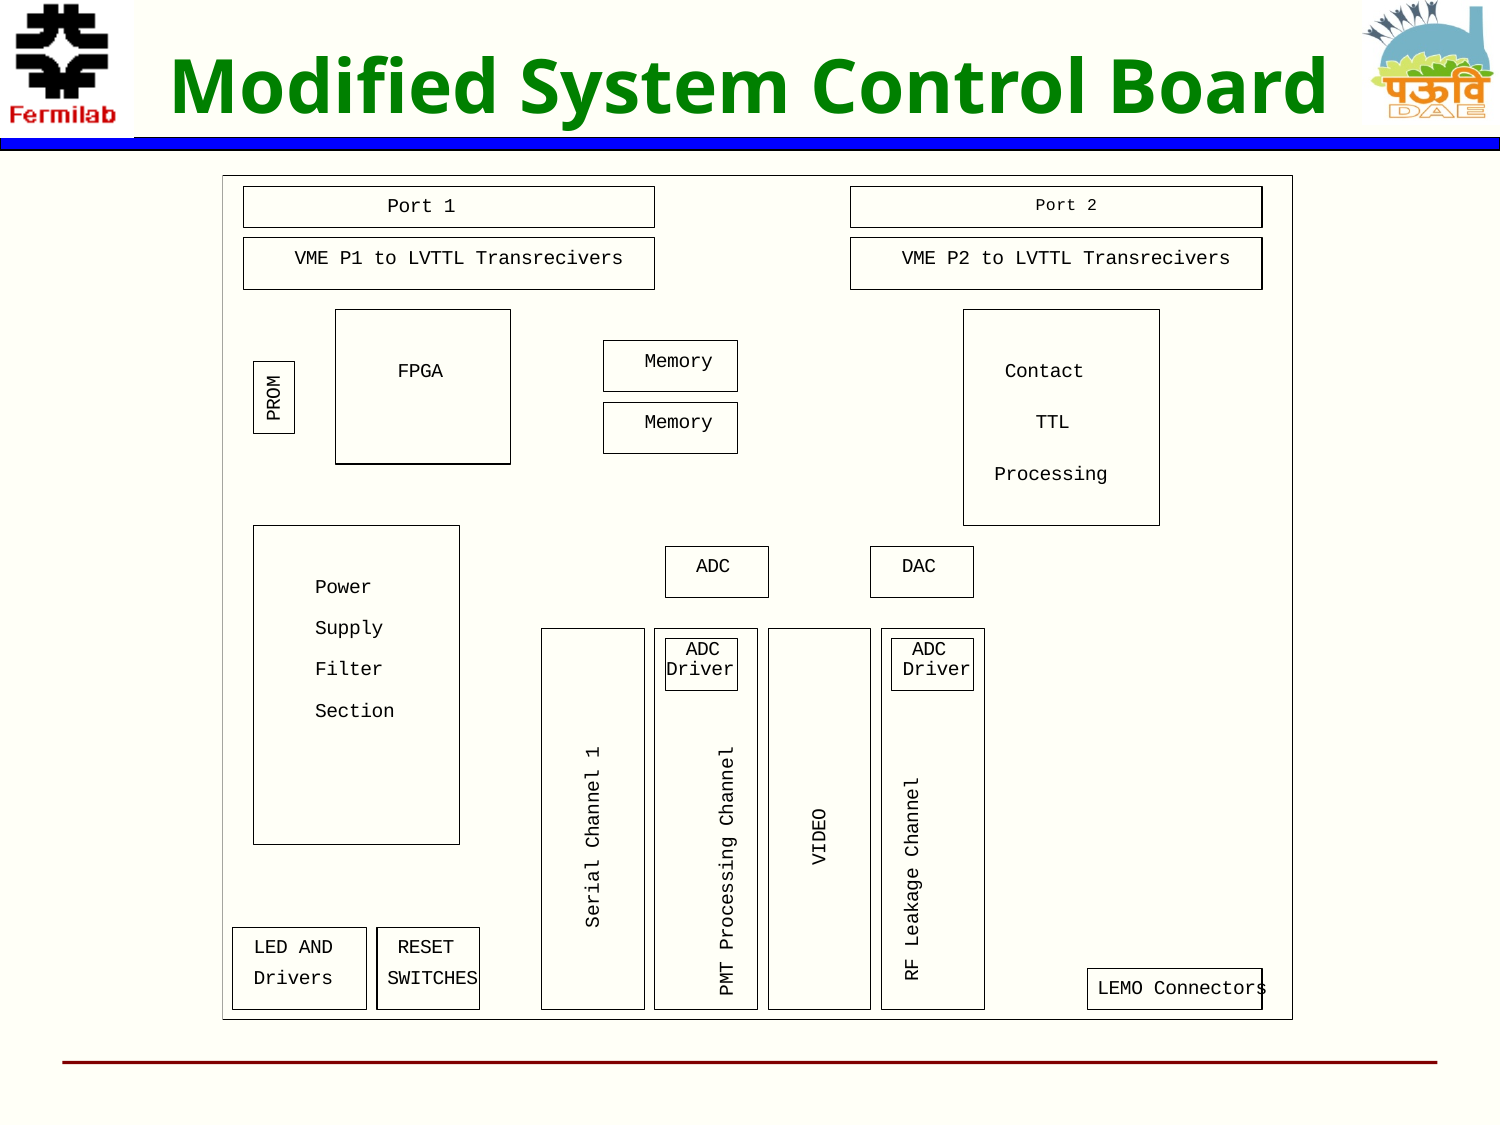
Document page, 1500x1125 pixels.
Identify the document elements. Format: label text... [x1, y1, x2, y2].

title Modified System Control Board [124, 24, 1376, 143]
picture [222, 175, 1294, 1020]
picture [0, 0, 134, 138]
picture [1362, 0, 1500, 125]
